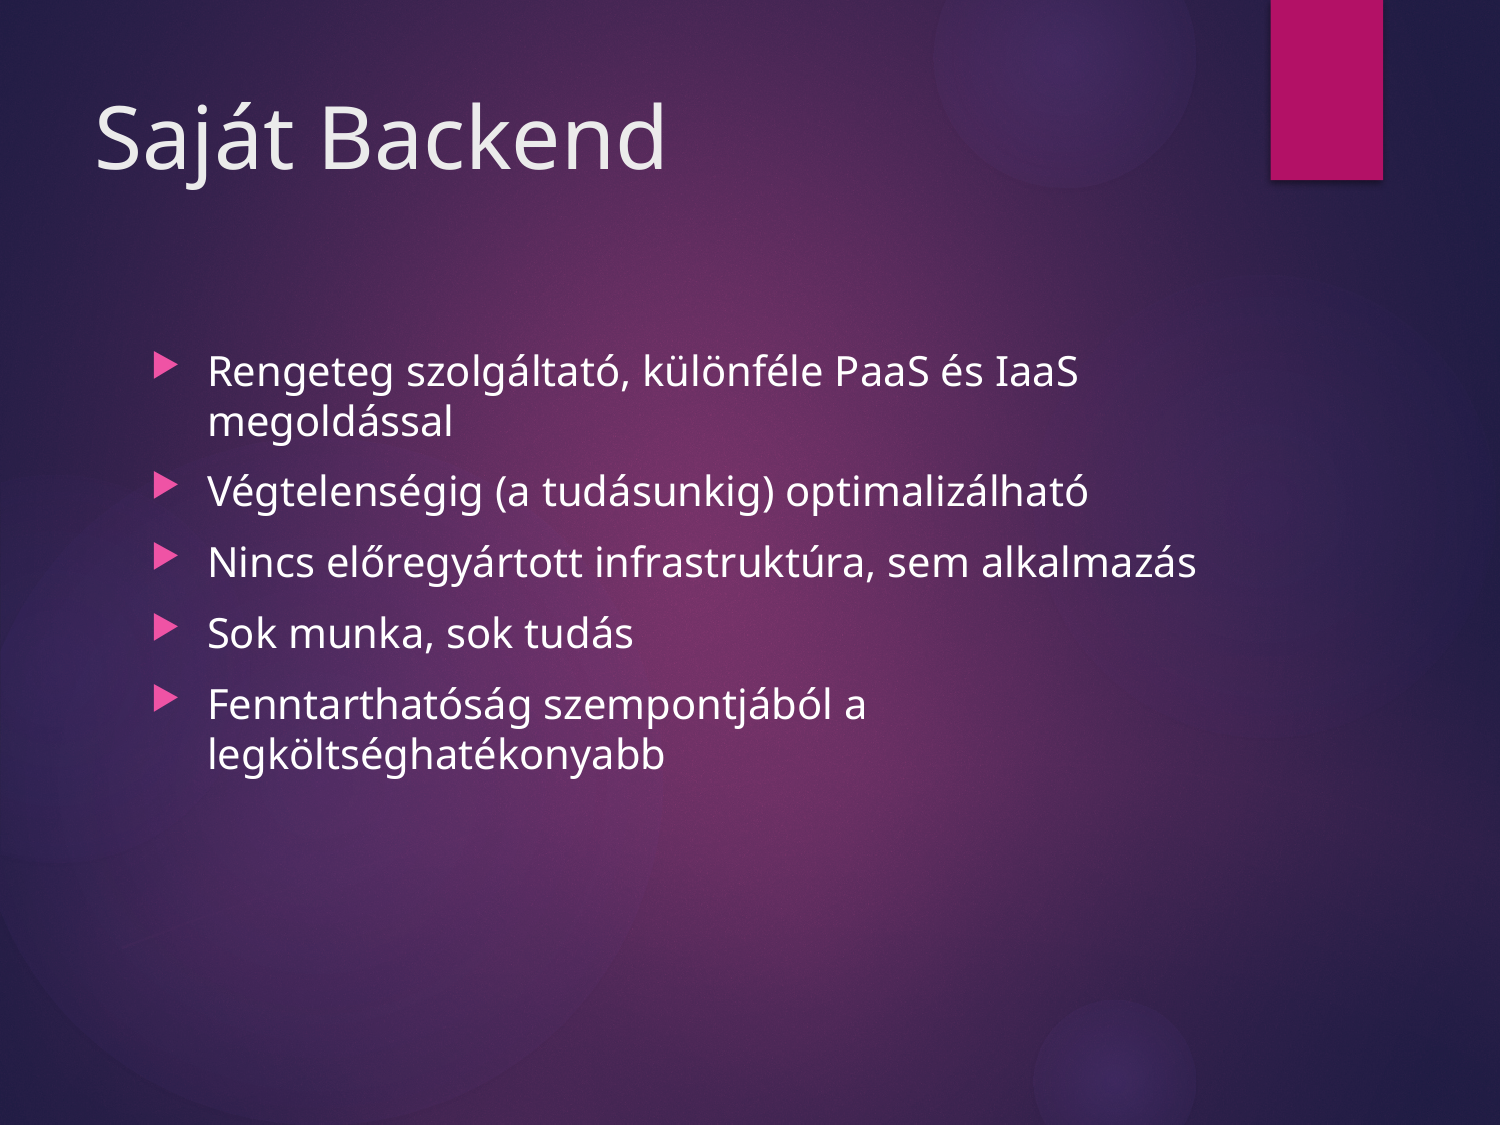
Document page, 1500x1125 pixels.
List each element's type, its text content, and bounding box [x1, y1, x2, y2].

list Rengeteg szolgáltató, különféle PaaS és IaaS megoldással Végtelenségig (a tudásunkig) optimalizálható Nincs előregyártott infrastruktúra, sem alkalmazás Sok munka, sok tudás Fenntarthatóság szempontjából a legköltséghatékonyabb [135, 336, 1237, 1025]
title Saját Backend [79, 74, 1237, 304]
